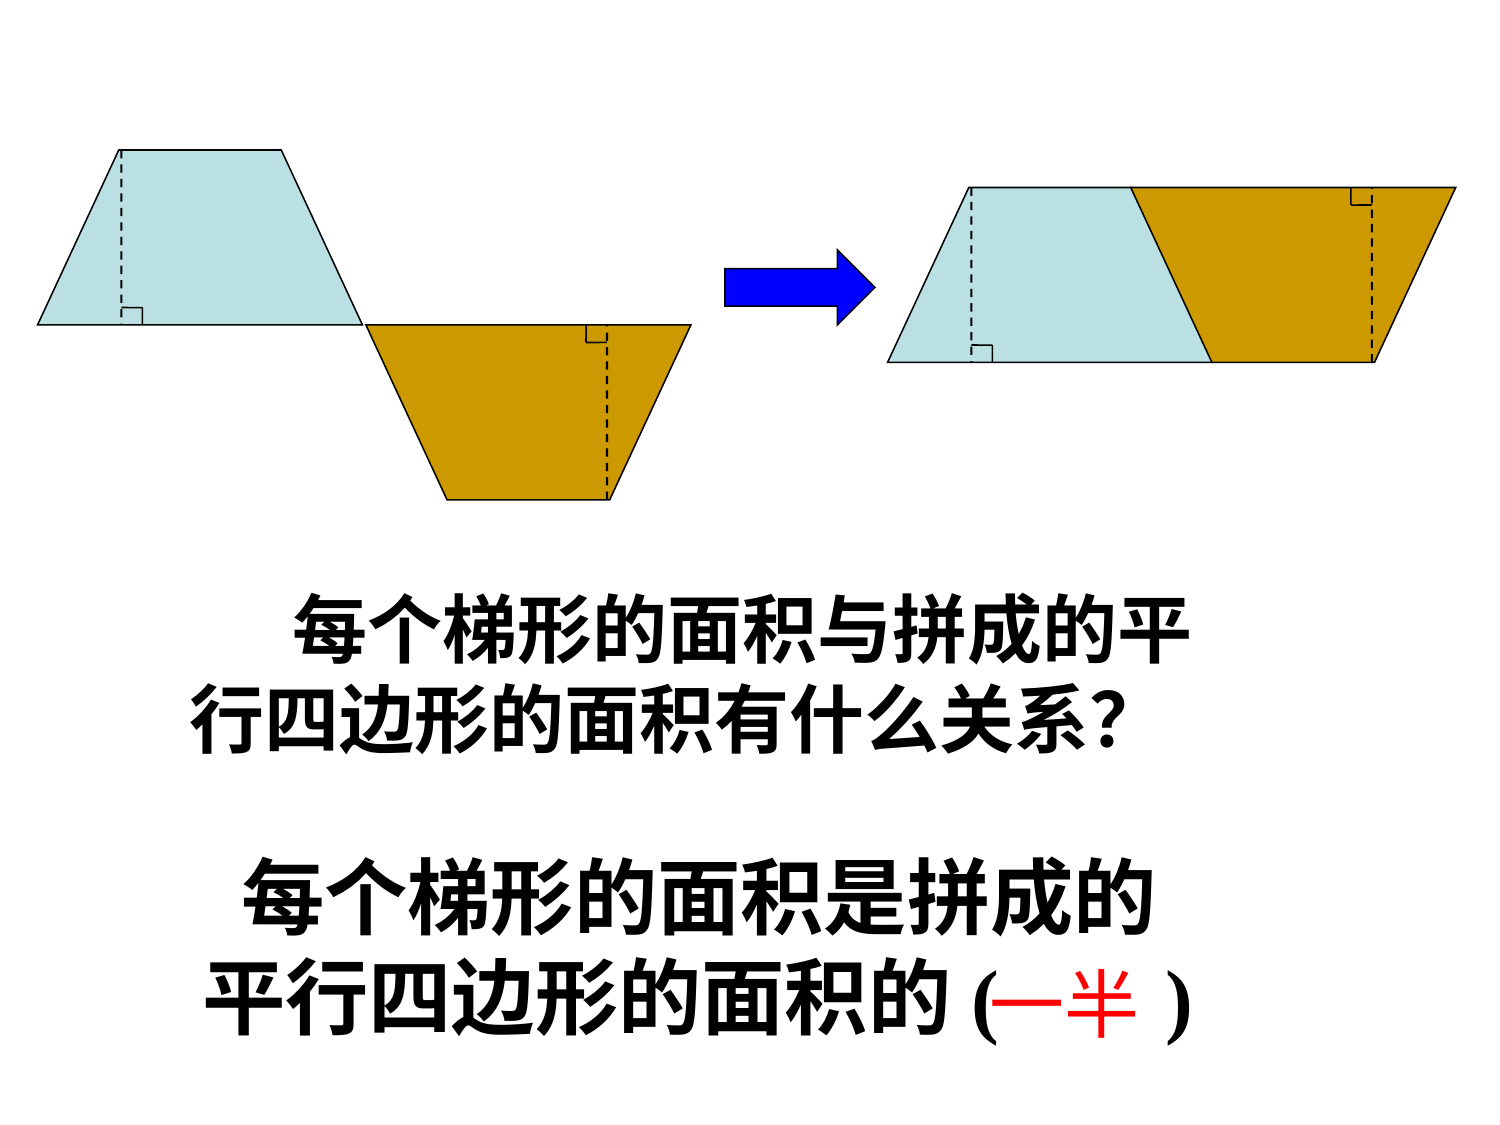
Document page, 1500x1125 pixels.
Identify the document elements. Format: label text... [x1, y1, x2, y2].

text_box 每个梯形的面积是拼成的平行四边形的面积的( ) [187, 837, 1238, 1053]
text_box 一半 [974, 949, 1200, 1055]
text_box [37, 149, 363, 326]
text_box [365, 324, 692, 501]
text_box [1130, 187, 1456, 363]
text_box [724, 249, 875, 325]
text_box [887, 187, 1128, 363]
text_box 每个梯形的面积与拼成的平行四边形的面积有什么关系？ [174, 574, 1263, 830]
